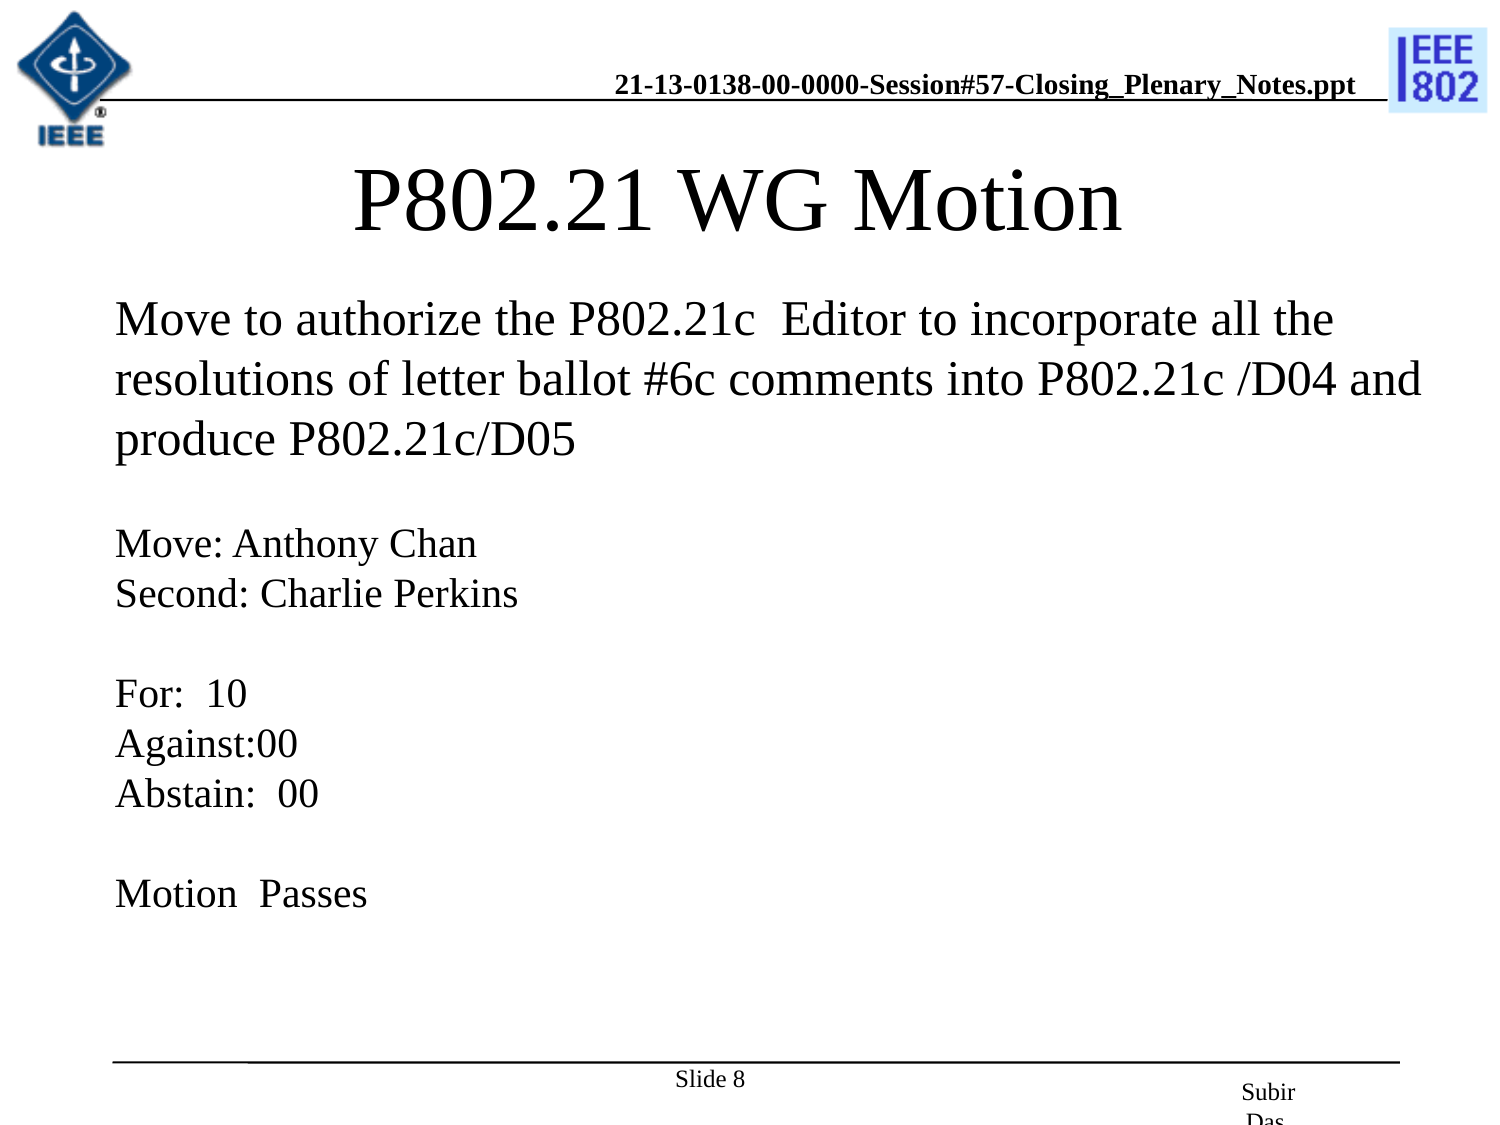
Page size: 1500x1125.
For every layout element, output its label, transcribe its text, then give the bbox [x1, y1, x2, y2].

slide_number Subir Das, Chair, IEEE 802.21 [1224, 1074, 1312, 1106]
picture [1374, 9, 1499, 138]
text_box Slide 8 [675, 1062, 838, 1093]
title P802.21 WG Motion [112, 137, 1388, 251]
text_box Move to authorize the P802.21c Editor to incorporate all the resolutions of letter ballot #6c comments into P802.21c /D04 and produce P802.21c/D05 Move: Anthony Chan Second: Charlie Perkins For: 10 Against:00 Abstain: 00 Motion Passes [99, 278, 1463, 924]
picture [12, 9, 137, 150]
